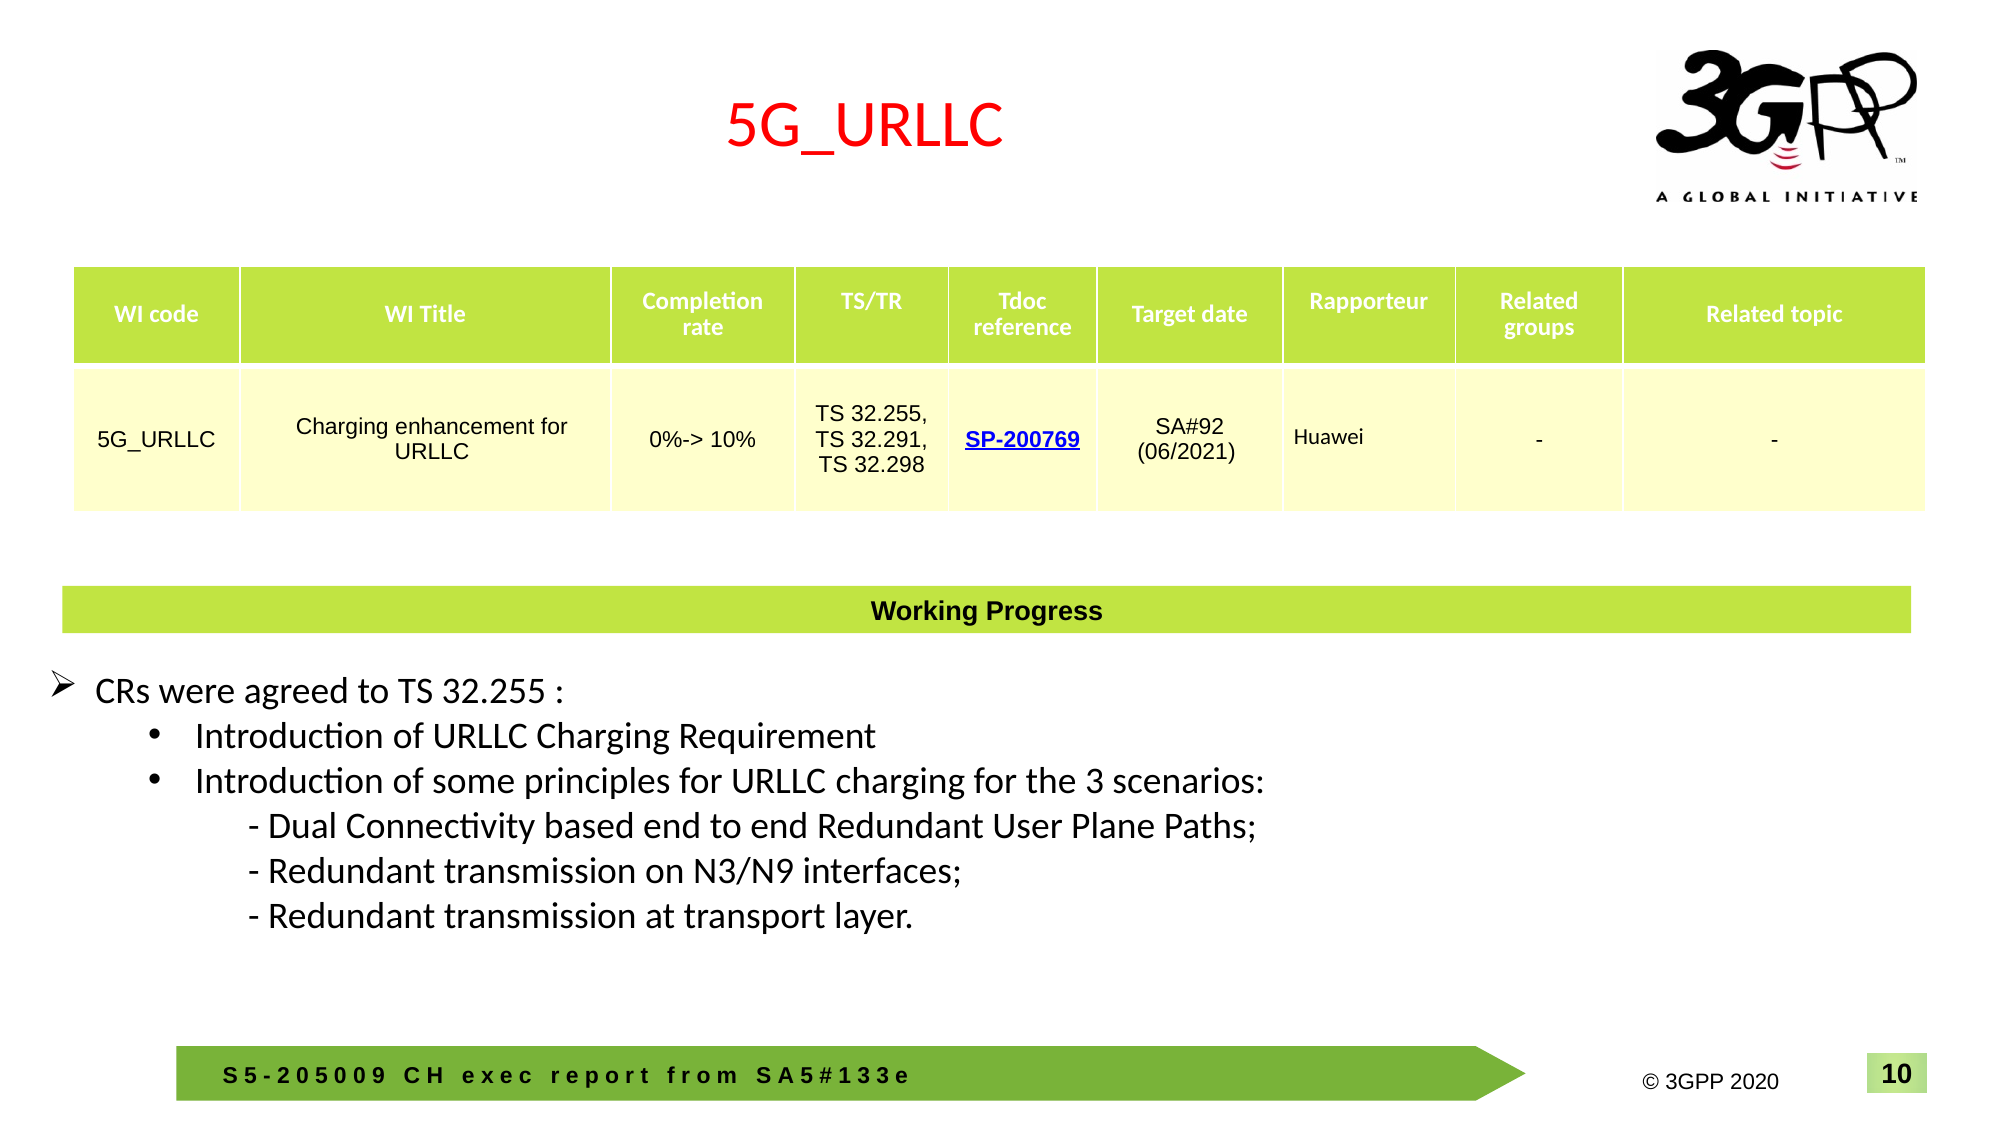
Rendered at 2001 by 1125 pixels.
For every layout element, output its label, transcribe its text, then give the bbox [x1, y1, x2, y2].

table_cell SA#92 (06/2021) [1098, 369, 1282, 511]
table_header Related groups [1456, 267, 1622, 363]
table_cell - [1624, 369, 1925, 511]
table_cell TS 32.255, TS 32.291, TS 32.298 [796, 369, 948, 511]
table_cell 0%-> 10% [612, 369, 794, 511]
table_header WI Title [241, 267, 610, 363]
table_cell Huawei [1284, 369, 1455, 511]
table_header WI code [74, 267, 239, 363]
picture [1656, 50, 1917, 202]
table_header Rapporteur [1284, 267, 1455, 363]
table_header Target date [1098, 267, 1282, 363]
table_cell SP-200769 [949, 369, 1096, 511]
text_box CRs were agreed to TS 32.255 : Introduction of URLLC Charging Requirement Introduction of some principles for URLLC charging for the 3 scenarios: - Dual Connectivity based end to end Redundant User Plane Paths; - Redundant transmission on N3/N9 interfaces; - Redundant transmission at transport layer. [33, 658, 1883, 1125]
table_cell - [1456, 369, 1622, 511]
table_cell Charging enhancement for URLLC [241, 369, 610, 511]
text_box Working Progress [62, 585, 1912, 634]
table_header Tdoc reference [949, 267, 1096, 363]
table_header Related topic [1624, 267, 1925, 363]
table_cell 5G_URLLC [74, 369, 239, 511]
table_header TS/TR [796, 267, 948, 363]
text_box 5G_URLLC [33, 72, 1697, 224]
table_header Completion rate [612, 267, 794, 363]
